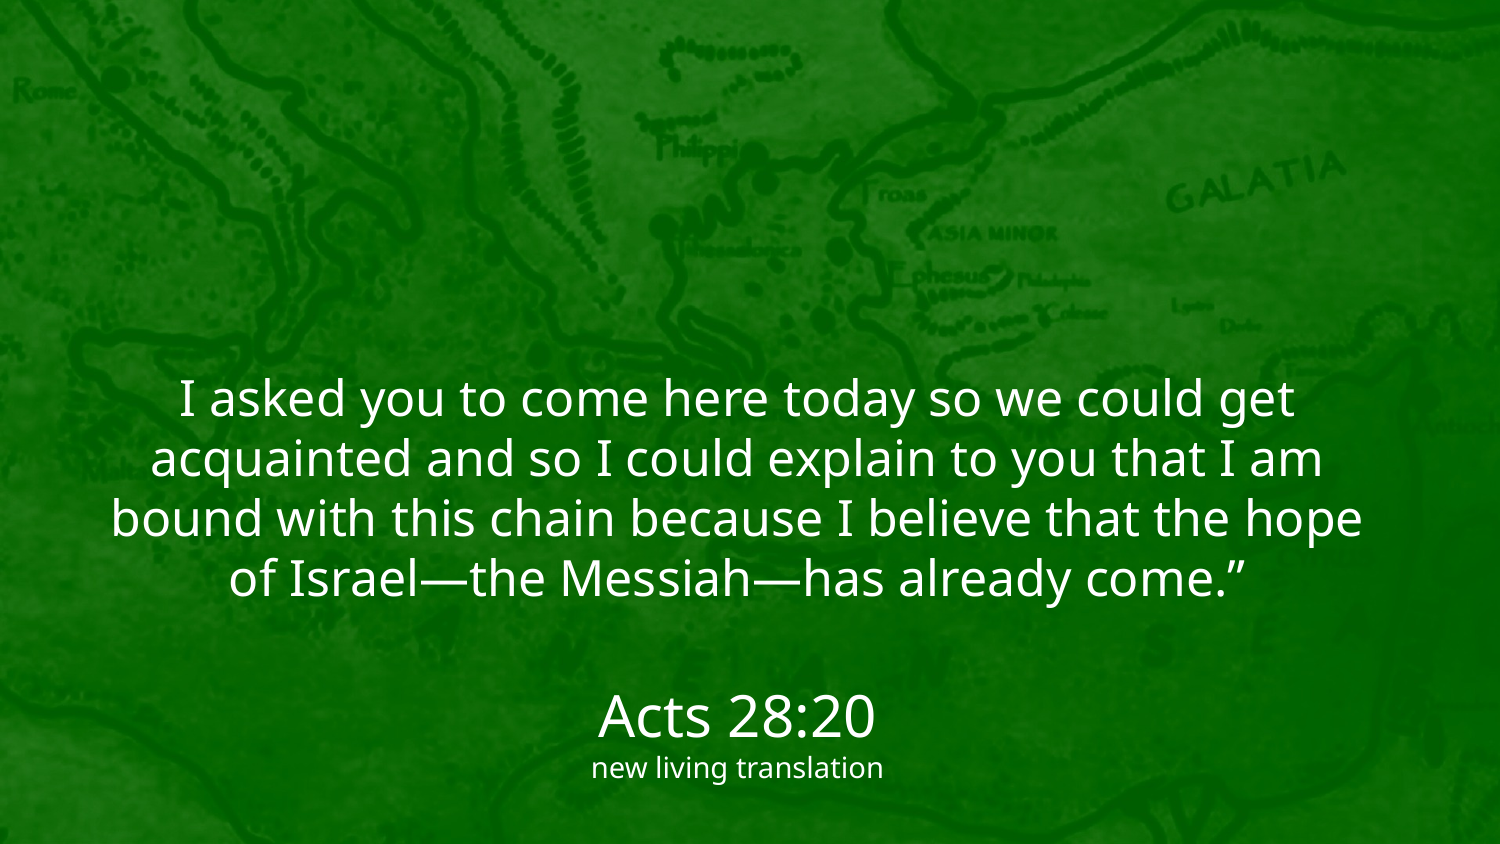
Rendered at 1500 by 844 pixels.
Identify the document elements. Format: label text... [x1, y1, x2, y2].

picture [0, 0, 1500, 844]
text_box Acts 28:20 new living translation [462, 671, 1013, 792]
text_box I asked you to come here today so we could get acquainted and so I could explain to you that I am bound with this chain because I believe that the hope of Israel—the Messiah—has already come.” [71, 359, 1404, 614]
